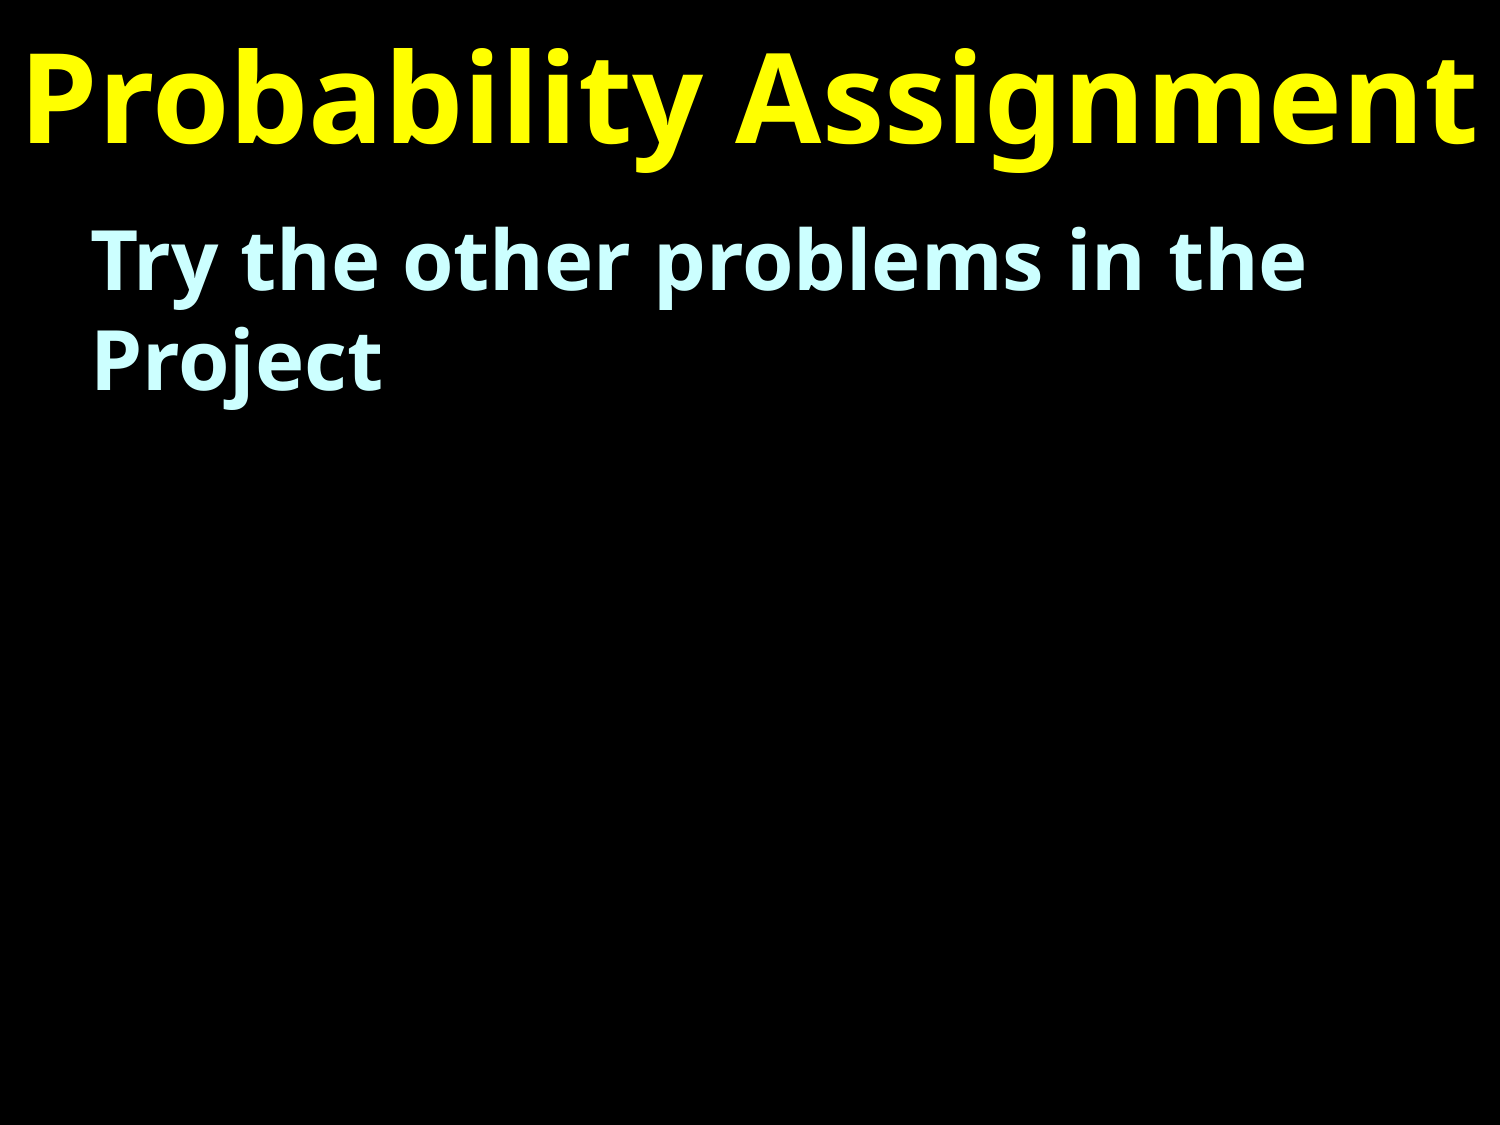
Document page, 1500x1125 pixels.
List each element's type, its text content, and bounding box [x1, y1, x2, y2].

list Try the other problems in the Project [75, 200, 1425, 1125]
title Probability Assignment [0, 0, 1500, 188]
